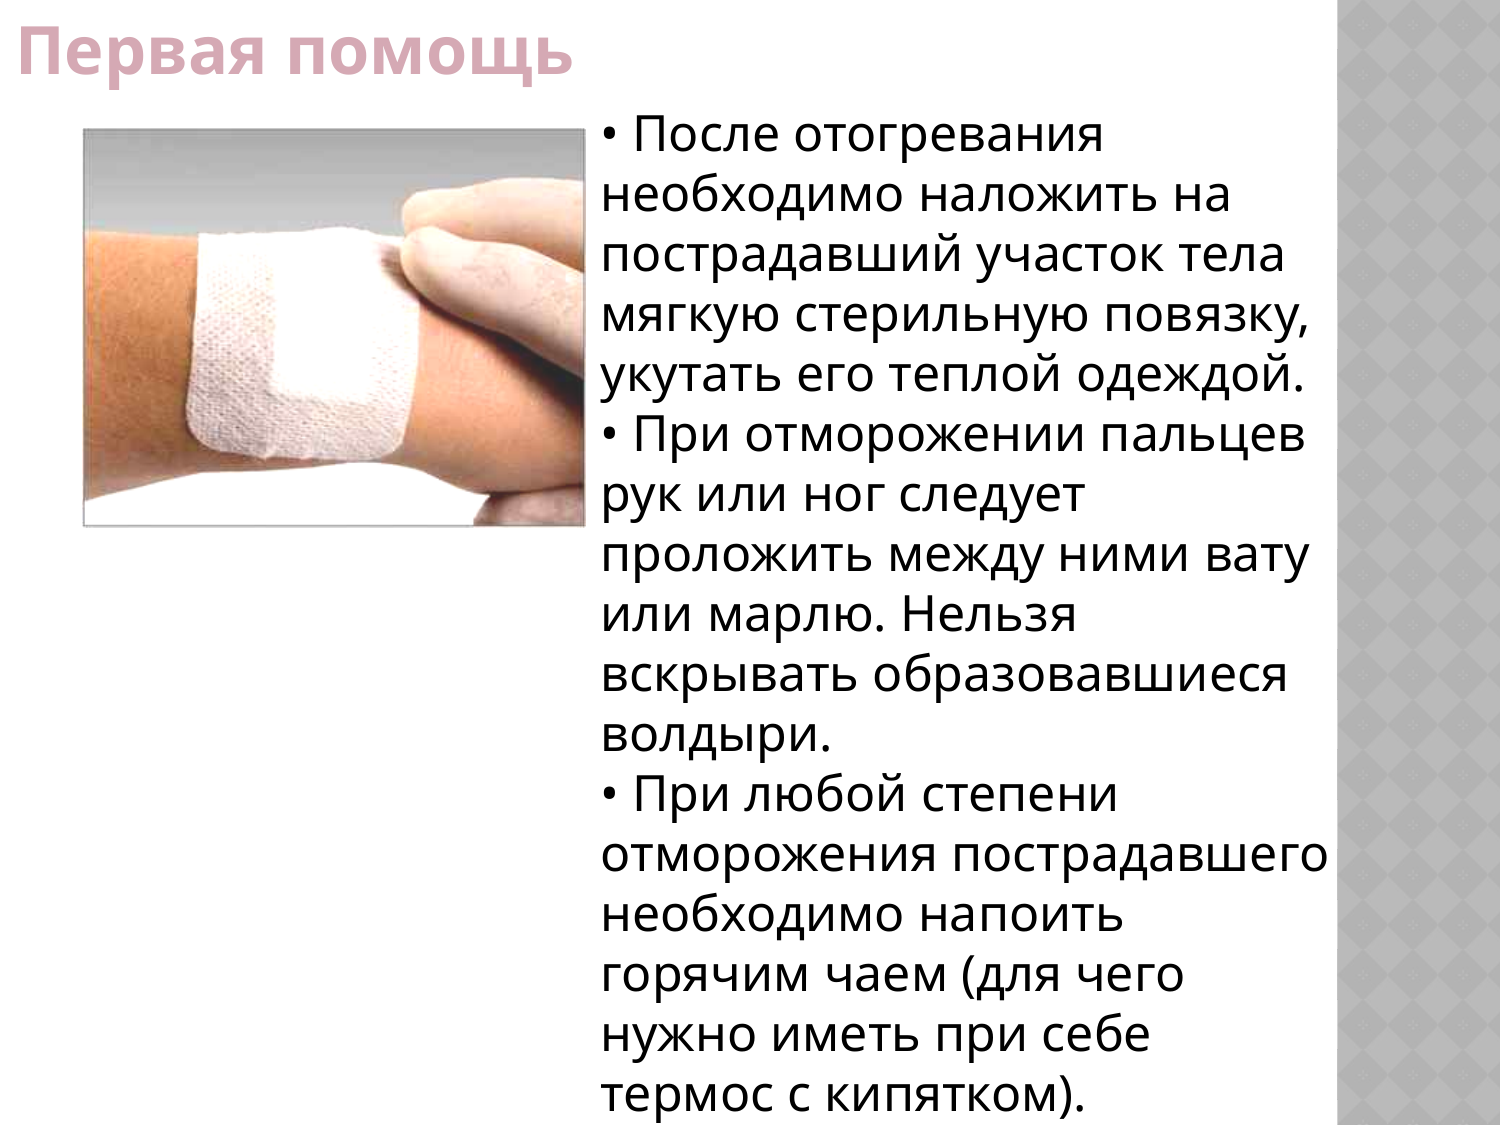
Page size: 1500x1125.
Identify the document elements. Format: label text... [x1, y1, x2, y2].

text_box • После отогревания необходимо наложить на пострадавший участок тела мягкую стерильную повязку, укутать его теплой одеждой. • При отморожении пальцев рук или ног следует проложить между ними вату или марлю. Нельзя вскрывать образовавшиеся волдыри. • При любой степени отморожения пострадавшего необходимо напоить горячим чаем (для чего нужно иметь при себе термос с кипятком). [585, 93, 1348, 1125]
text_box Первая помощь [0, 0, 1500, 95]
picture [81, 128, 586, 528]
